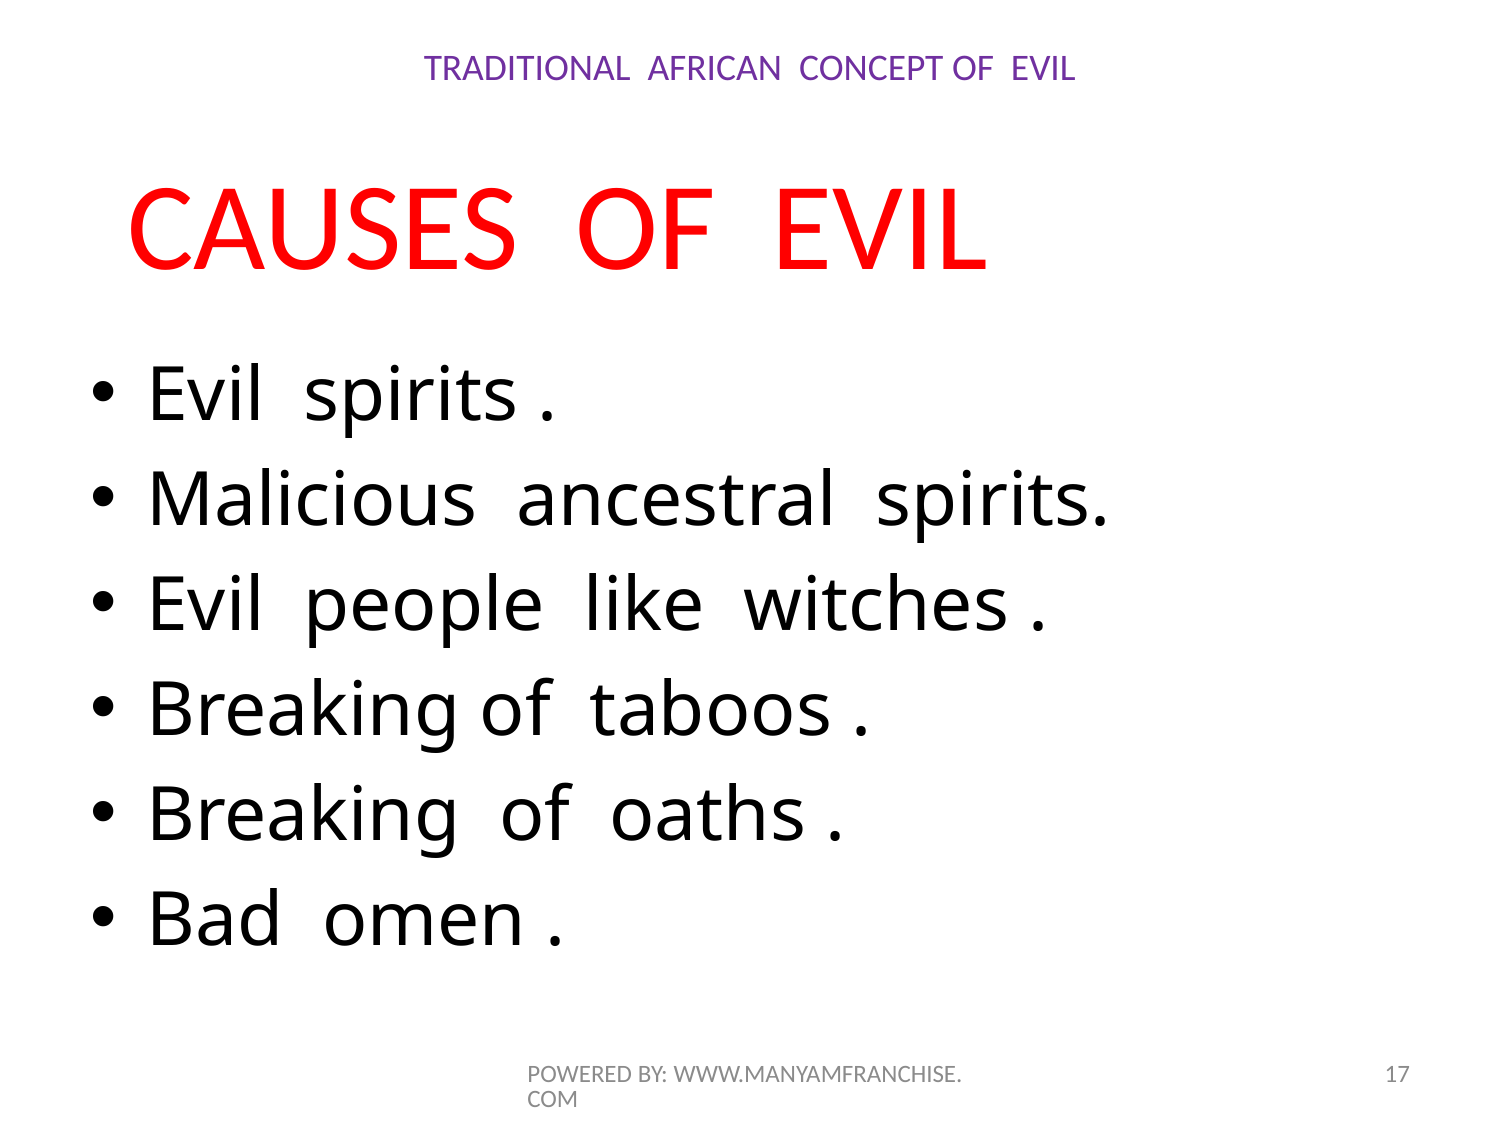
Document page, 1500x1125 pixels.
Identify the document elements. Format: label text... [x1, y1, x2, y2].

text_box CAUSES OF EVIL [112, 137, 1400, 303]
footer POWERED BY: WWW.MANYAMFRANCHISE.COM [512, 1042, 988, 1103]
list Evil spirits . Malicious ancestral spirits. Evil people like witches . Breaking of taboos . Breaking of oaths . Bad omen . [75, 337, 1425, 1018]
title TRADITIONAL AFRICAN CONCEPT OF EVIL [75, 24, 1425, 107]
slide_number 17 [1074, 1042, 1425, 1103]
